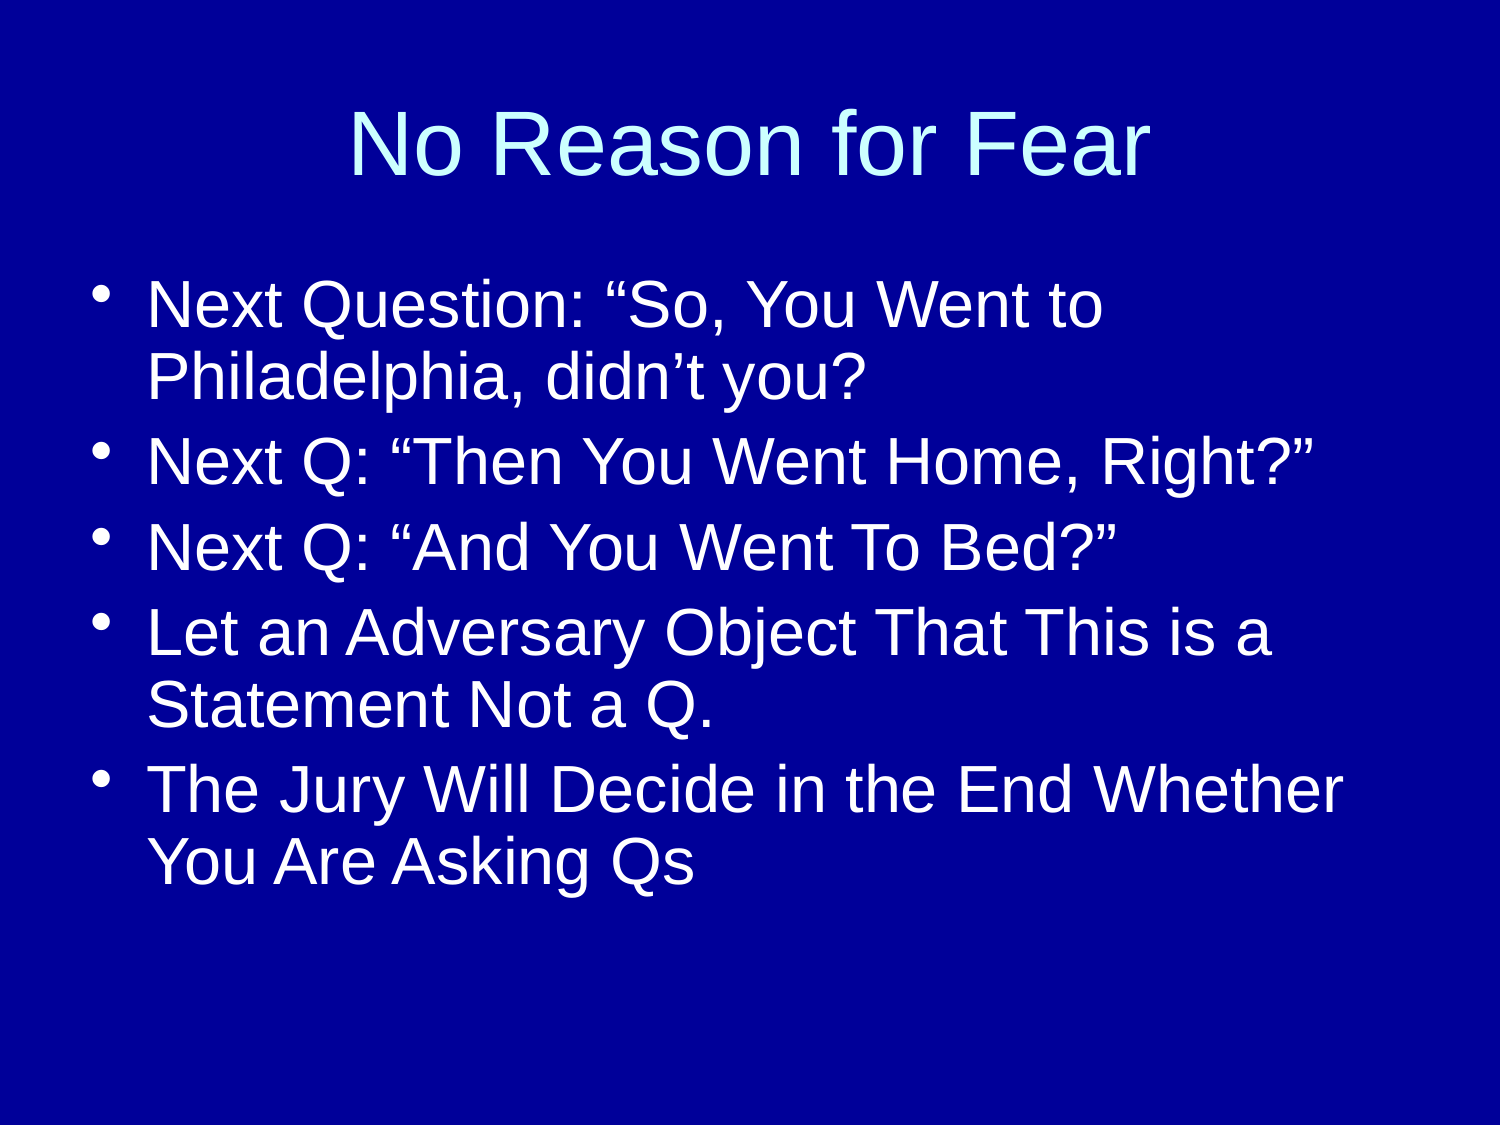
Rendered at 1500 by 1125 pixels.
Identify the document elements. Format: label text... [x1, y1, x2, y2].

list Next Question: “So, You Went to Philadelphia, didn’t you? Next Q: “Then You Went Home, Right?” Next Q: “And You Went To Bed?” Let an Adversary Object That This is a Statement Not a Q. The Jury Will Decide in the End Whether You Are Asking Qs [75, 262, 1425, 1005]
title No Reason for Fear [75, 45, 1425, 233]
